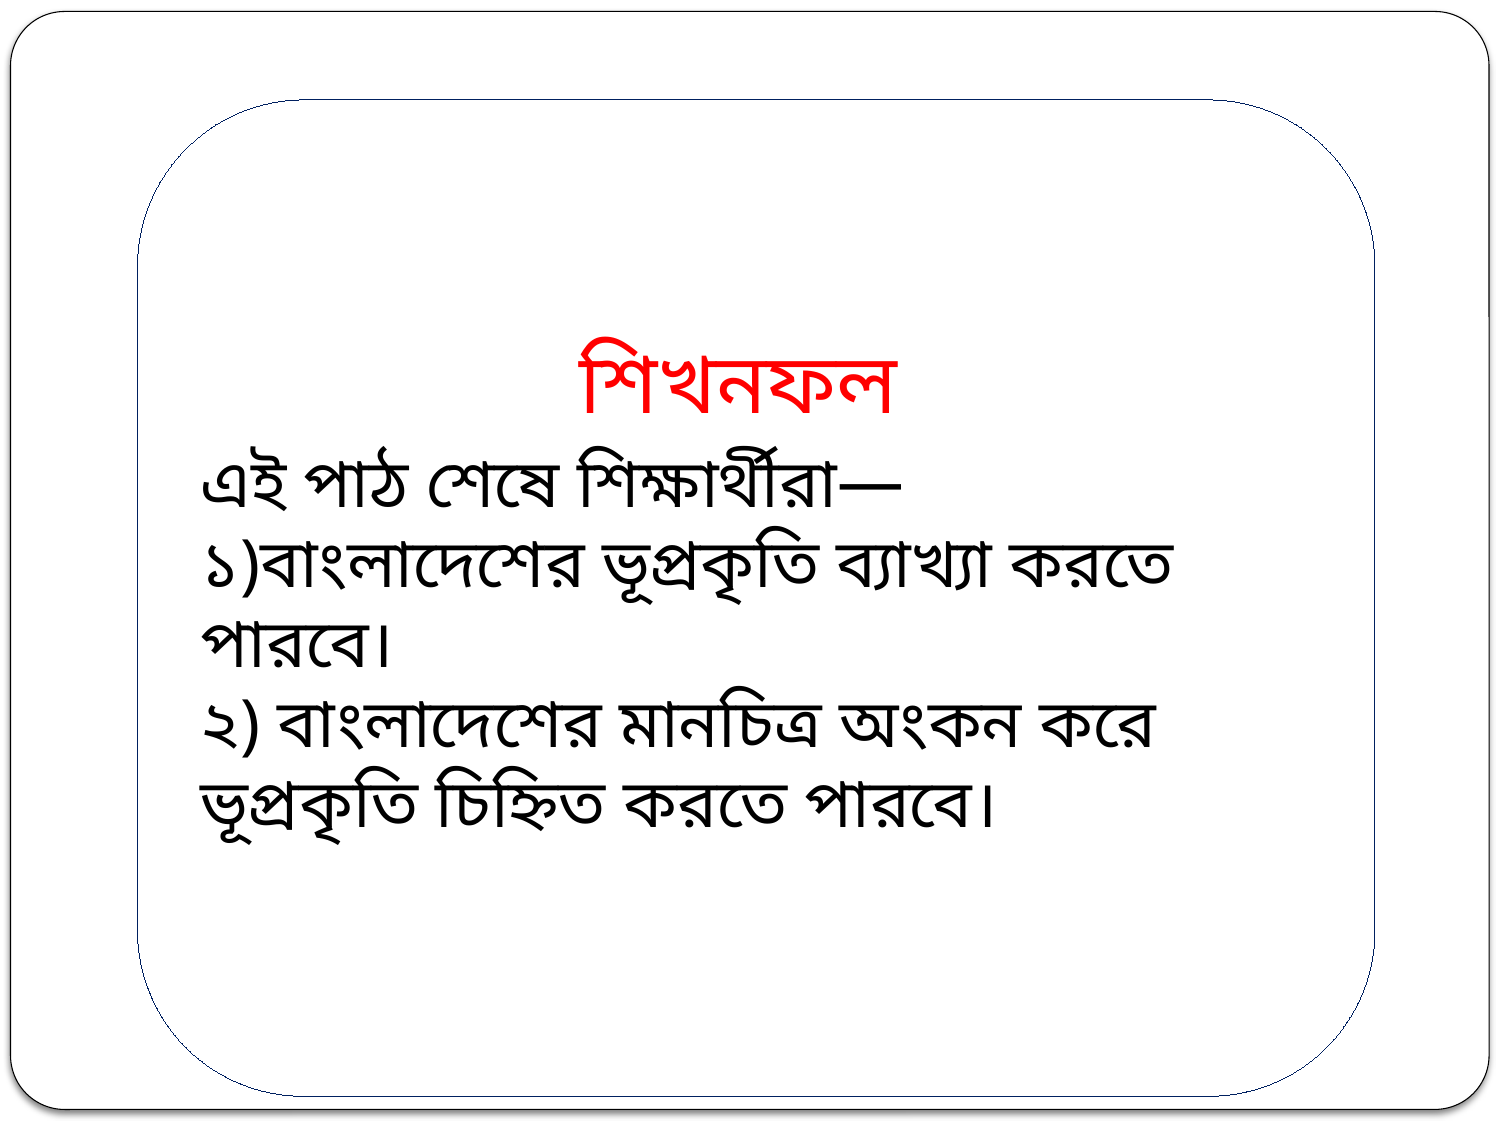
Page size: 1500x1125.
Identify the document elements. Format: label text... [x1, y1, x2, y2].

text_box শিখনফল এই পাঠ শেষে শিক্ষার্থীরা— ১)বাংলাদেশের ভূপ্রকৃতি ব্যাখ্যা করতে পারবে। ২) বাংলাদেশের মানচিত্র অংকন করে ভূপ্রকৃতি চিহ্নিত করতে পারবে। [137, 99, 1375, 1097]
